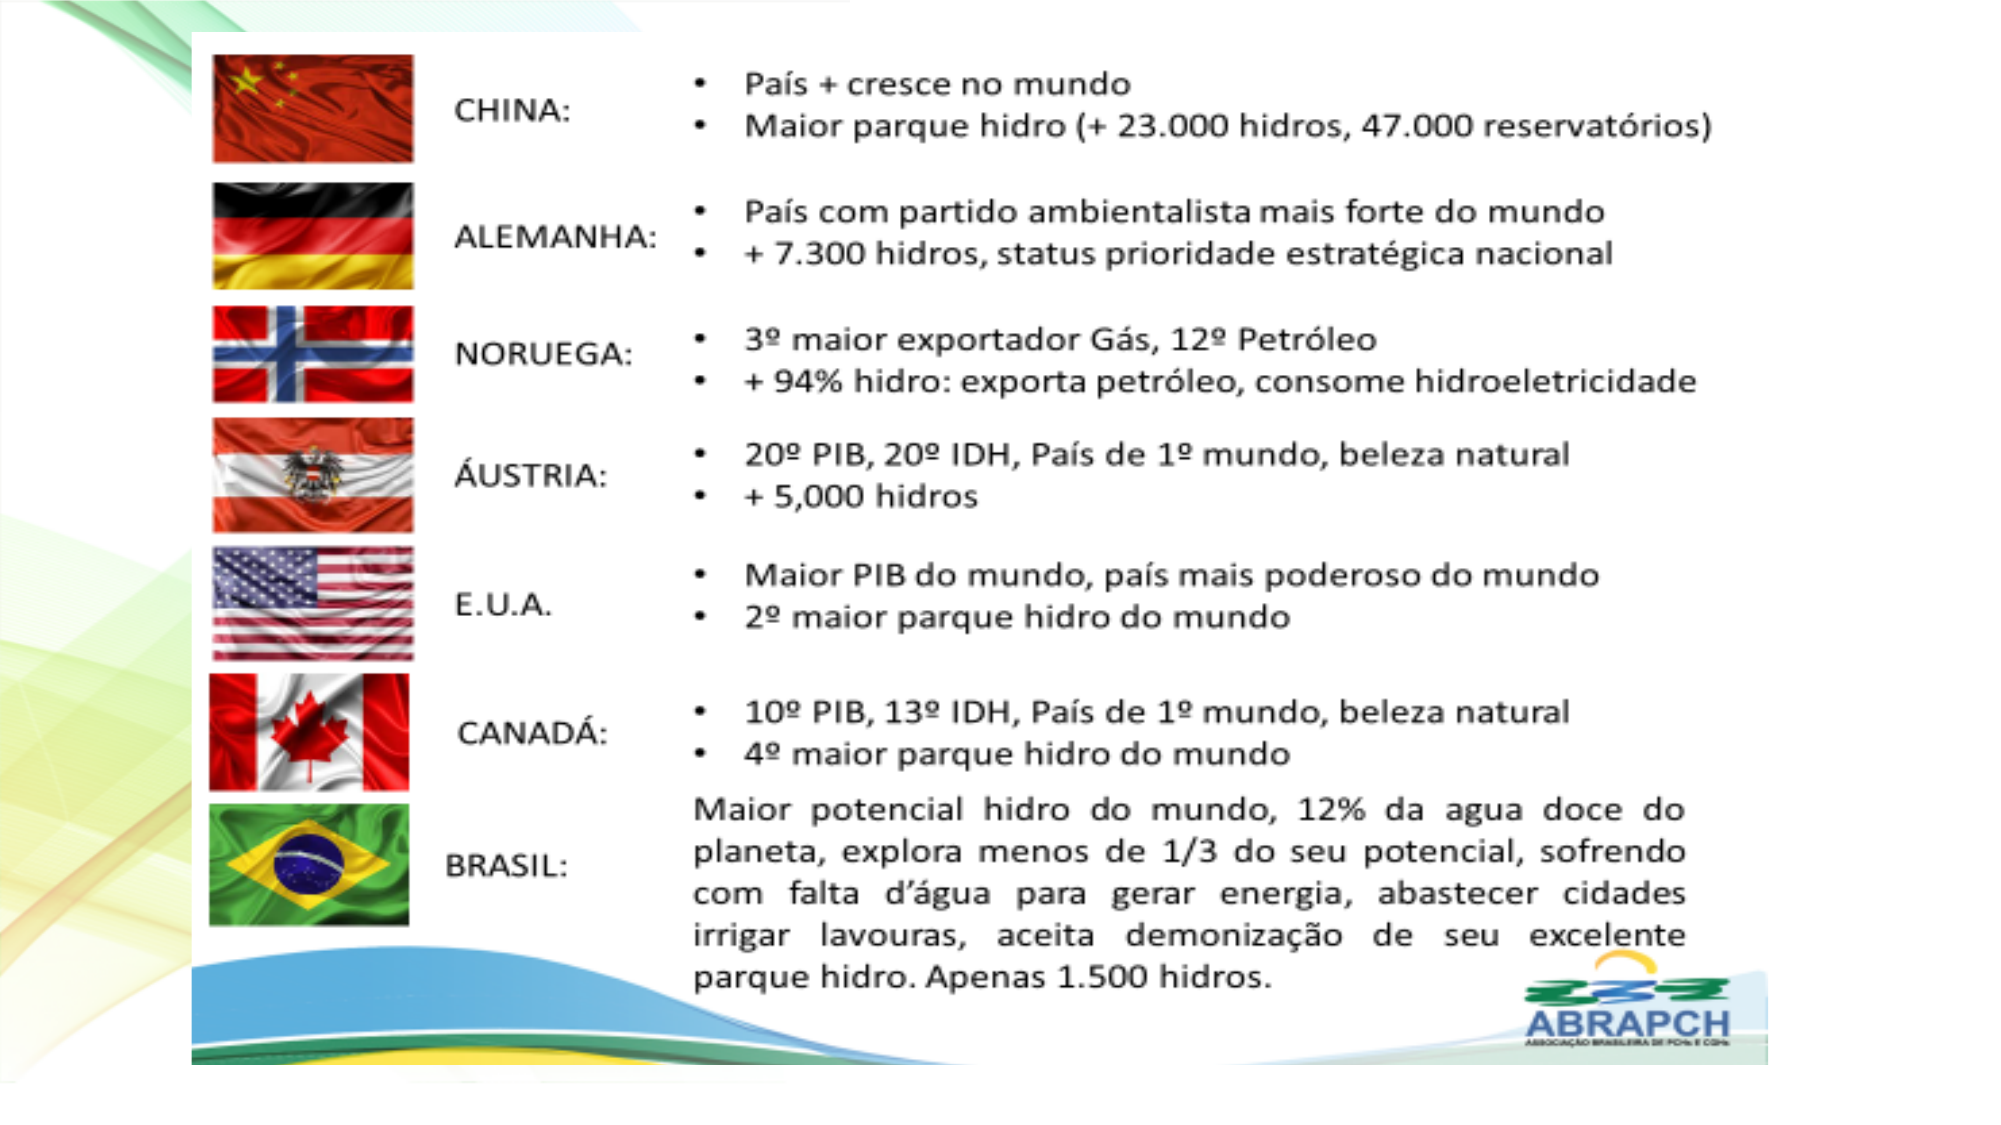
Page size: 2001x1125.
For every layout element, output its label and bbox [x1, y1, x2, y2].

picture [0, 0, 1769, 1125]
